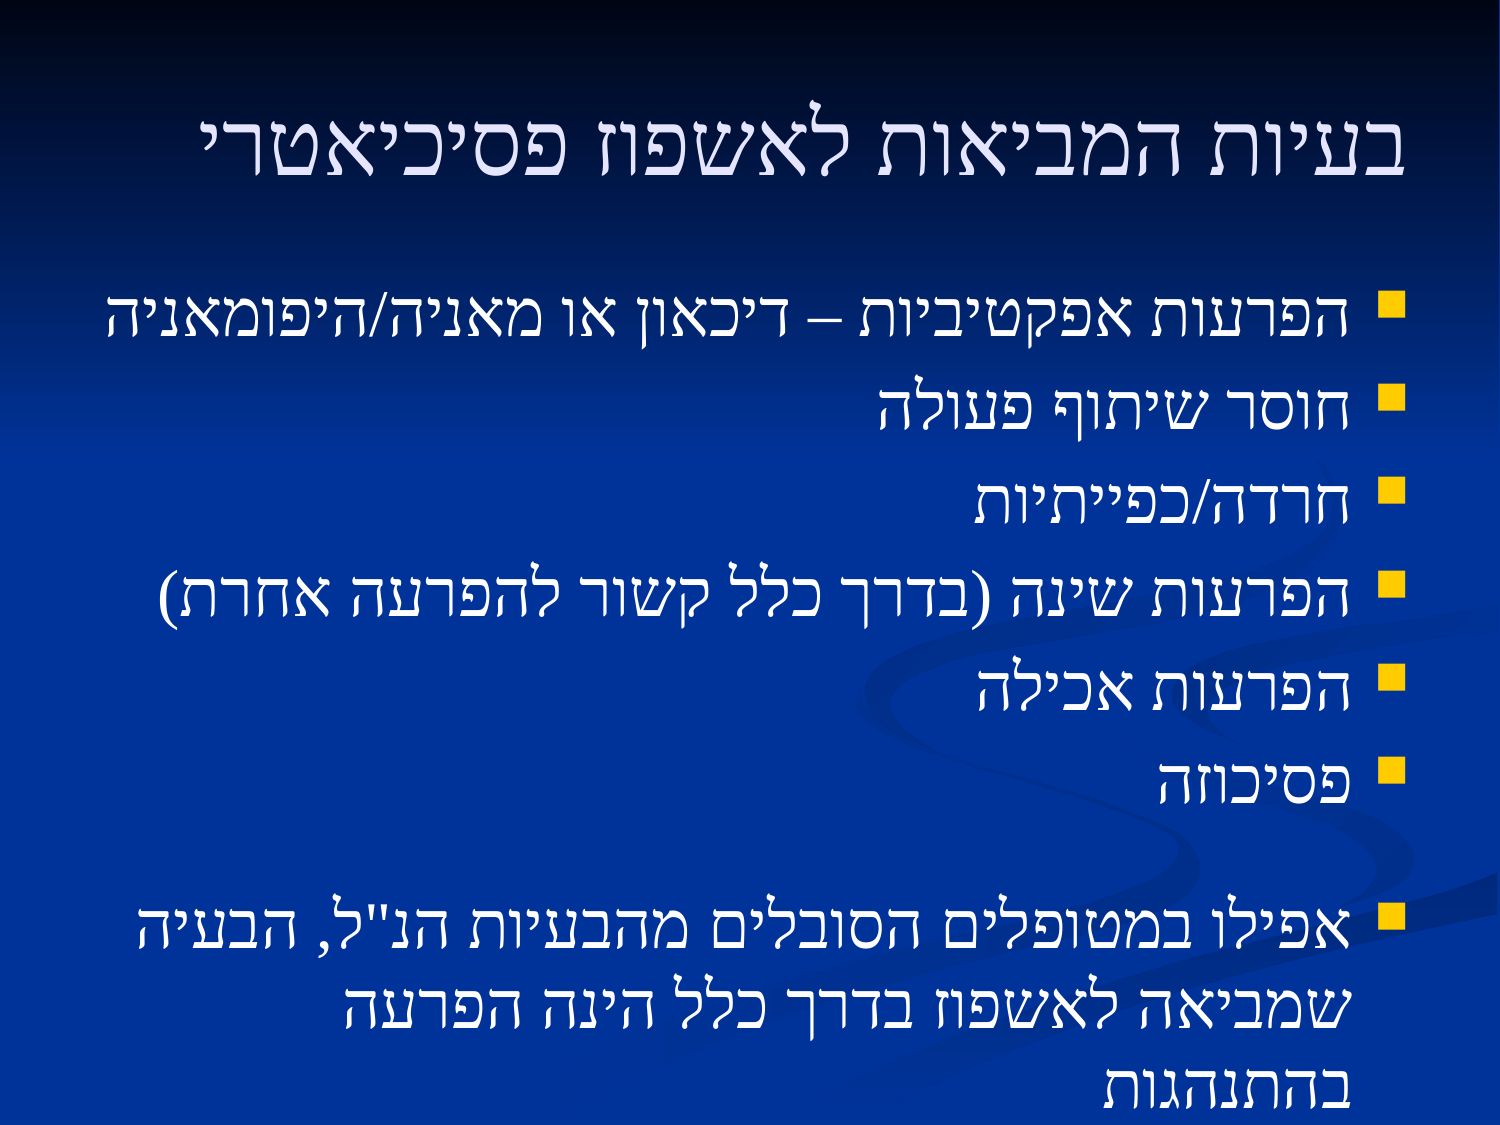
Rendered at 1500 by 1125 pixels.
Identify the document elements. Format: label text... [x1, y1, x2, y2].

list הפרעות אפקטיביות – דיכאון או מאניה/היפומאניה חוסר שיתוף פעולה חרדה/כפייתיות הפרעות שינה (בדרך כלל קשור להפרעה אחרת) הפרעות אכילה פסיכוזה אפילו במטופלים הסובלים מהבעיות הנ"ל, הבעיה שמביאה לאשפוז בדרך כלל הינה הפרעה בהתנהגות [75, 262, 1425, 1005]
title בעיות המביאות לאשפוז פסיכיאטרי [75, 45, 1425, 233]
